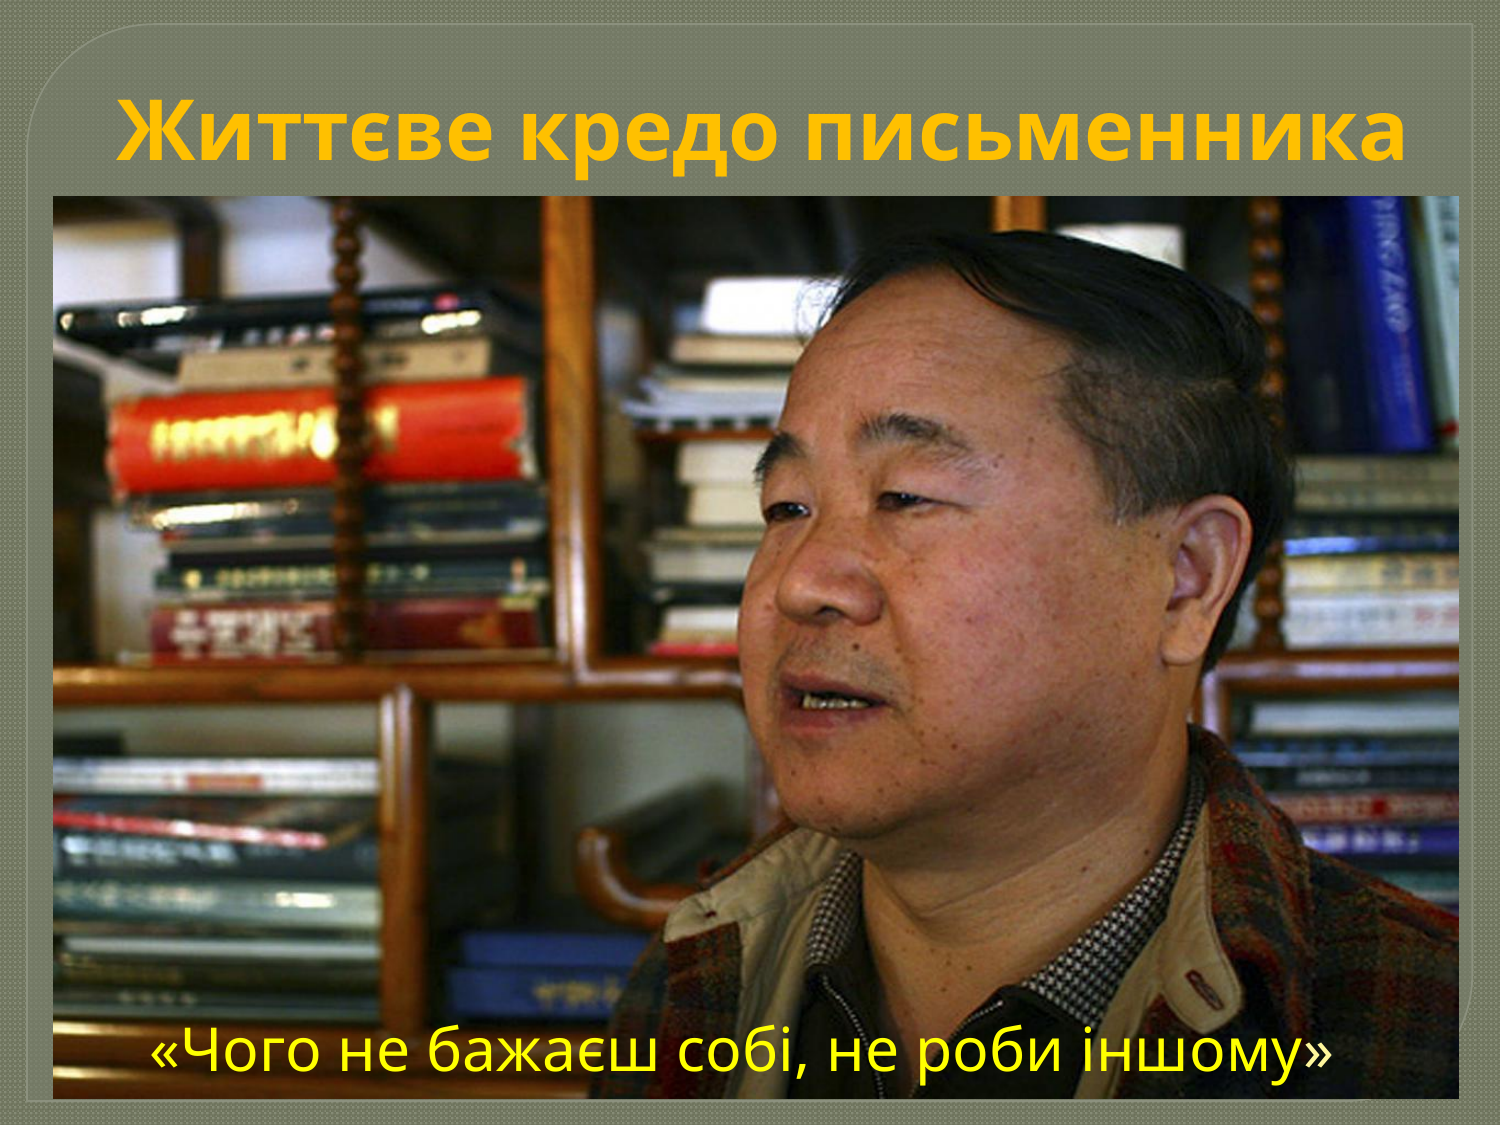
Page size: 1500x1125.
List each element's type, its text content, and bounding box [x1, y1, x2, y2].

picture [52, 195, 1459, 1099]
title Життєве кредо письменника [75, 41, 1425, 185]
